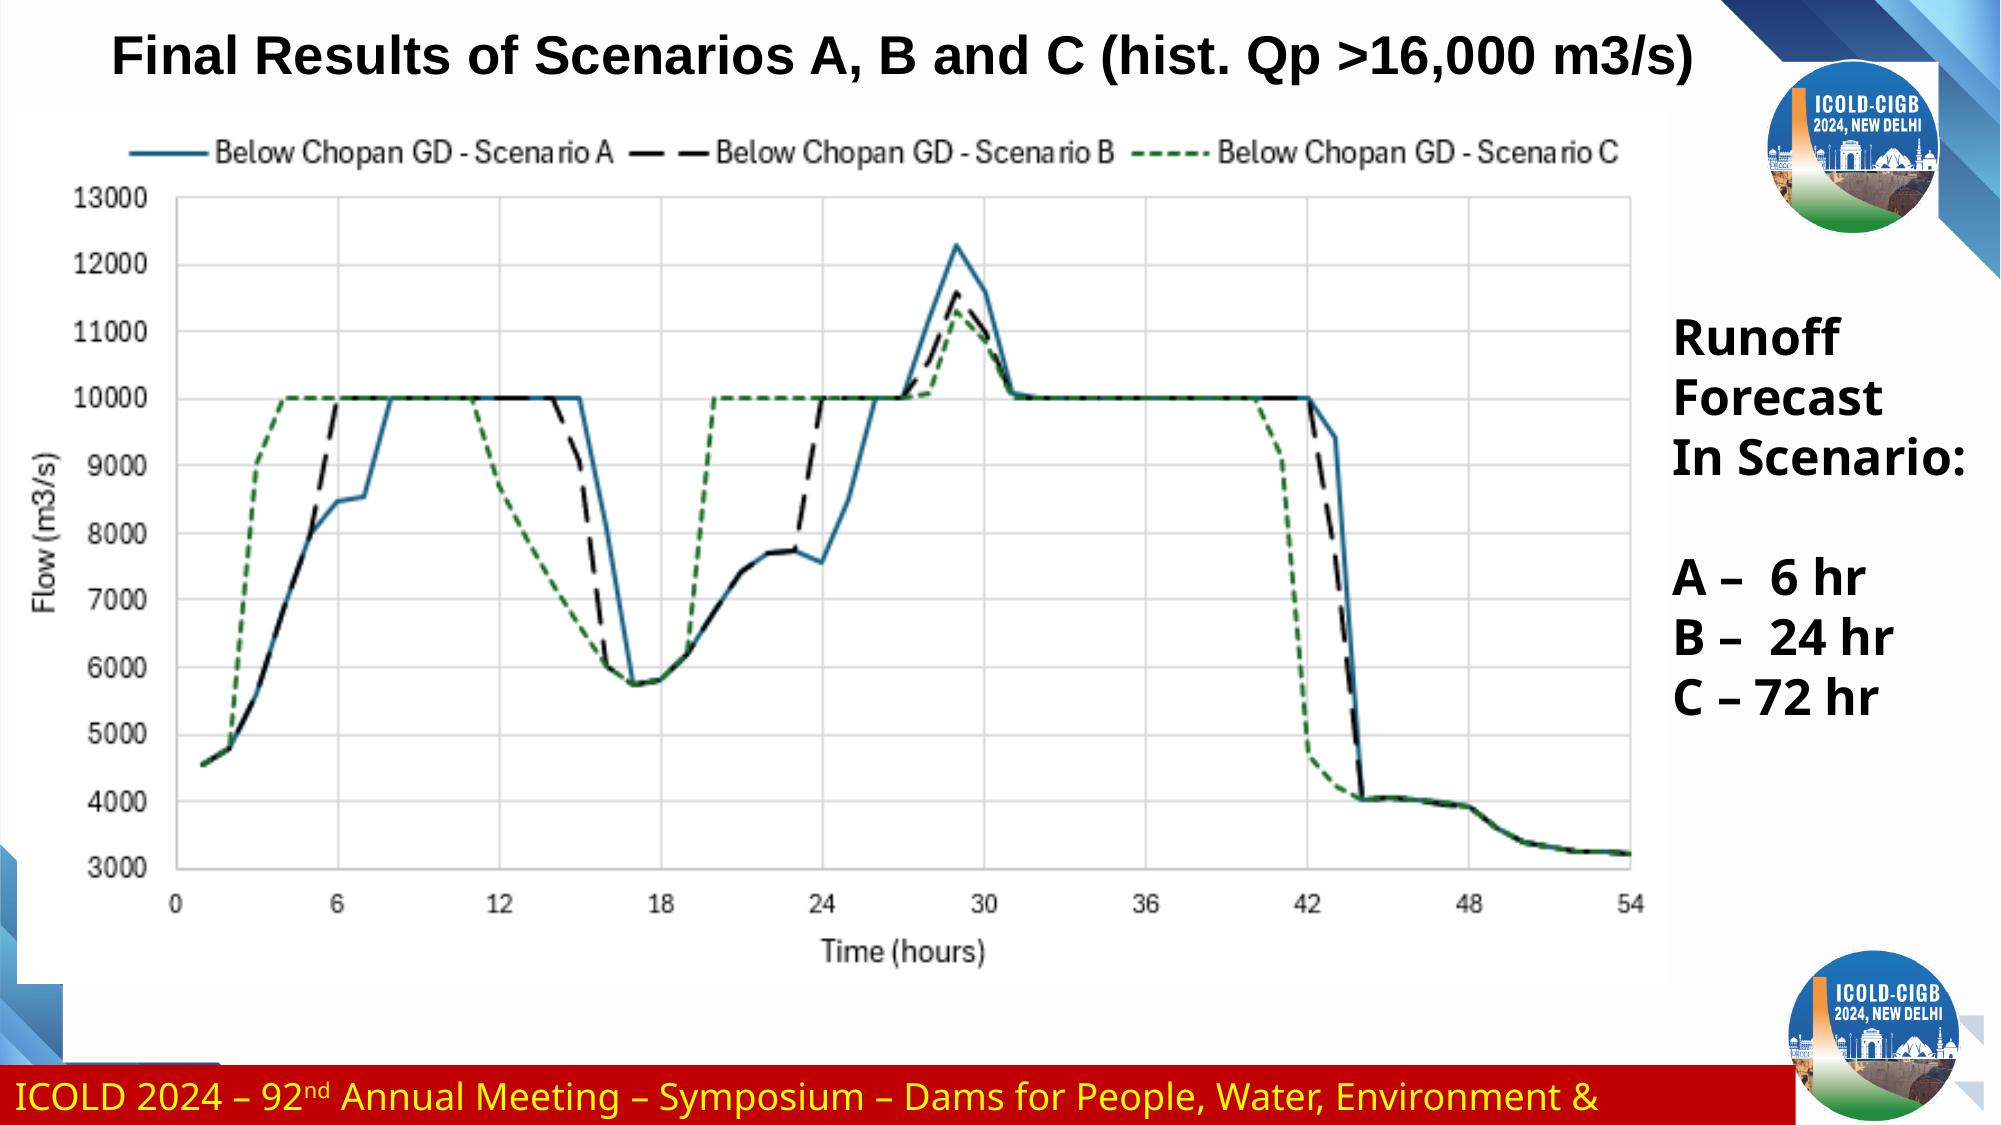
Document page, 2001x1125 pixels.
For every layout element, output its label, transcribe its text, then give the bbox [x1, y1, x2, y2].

text_box Runoff Forecast In Scenario: A – 6 hr B – 24 hr C – 72 hr [1669, 297, 1982, 793]
picture [0, 0, 2001, 1125]
title Final Results of Scenarios A, B and C (hist. Qp >16,000 m3/s) [0, 19, 1820, 95]
